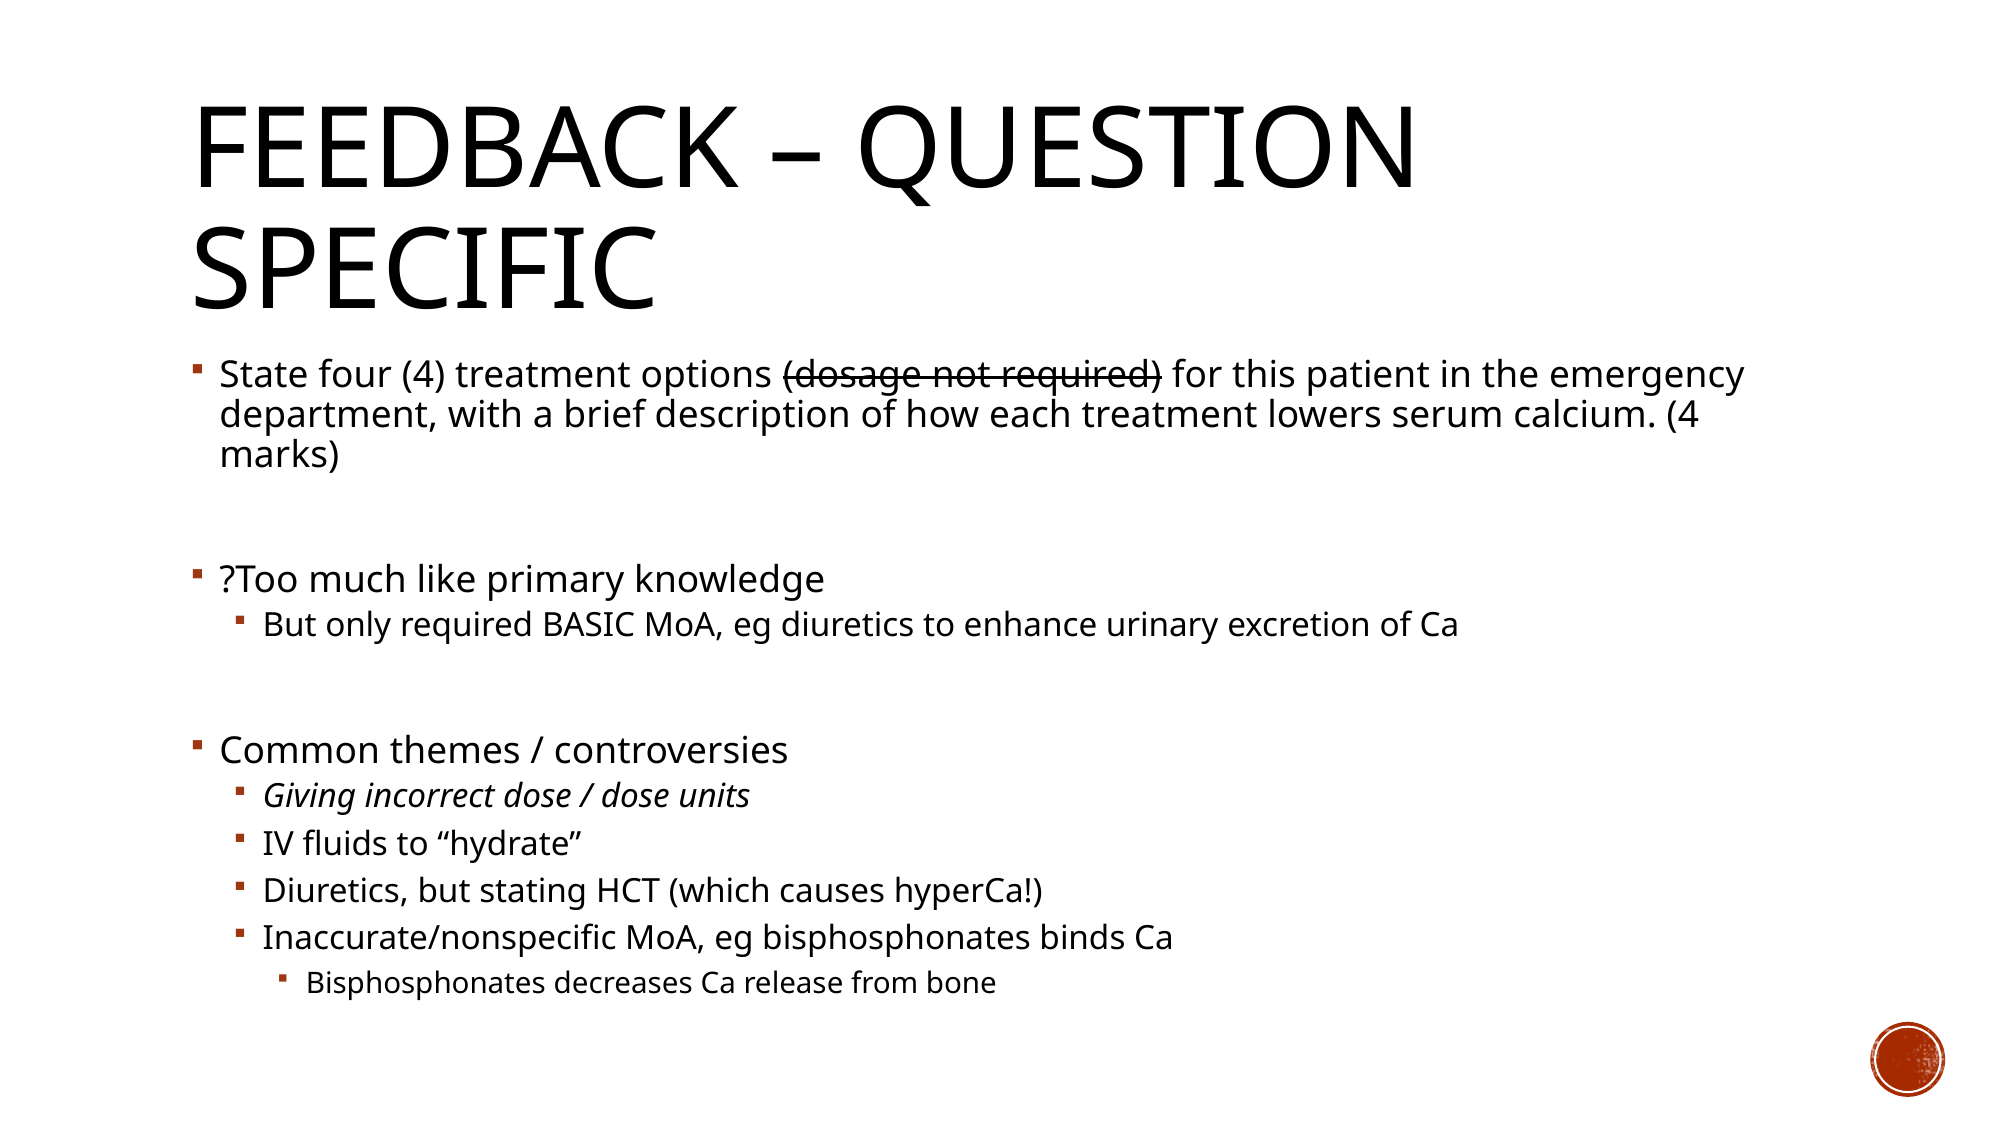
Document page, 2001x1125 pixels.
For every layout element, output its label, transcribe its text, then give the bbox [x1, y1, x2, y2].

list State four (4) treatment options (dosage not required) for this patient in the emergency department, with a brief description of how each treatment lowers serum calcium. (4 marks) ?Too much like primary knowledge But only required BASIC MoA, eg diuretics to enhance urinary excretion of Ca Common themes / controversies Giving incorrect dose / dose units IV fluids to “hydrate” Diuretics, but stating HCT (which causes hyperCa!) Inaccurate/nonspecific MoA, eg bisphosphonates binds Ca Bisphosphonates decreases Ca release from bone [175, 348, 1826, 1013]
title Feedback – question specific [175, 79, 1826, 344]
